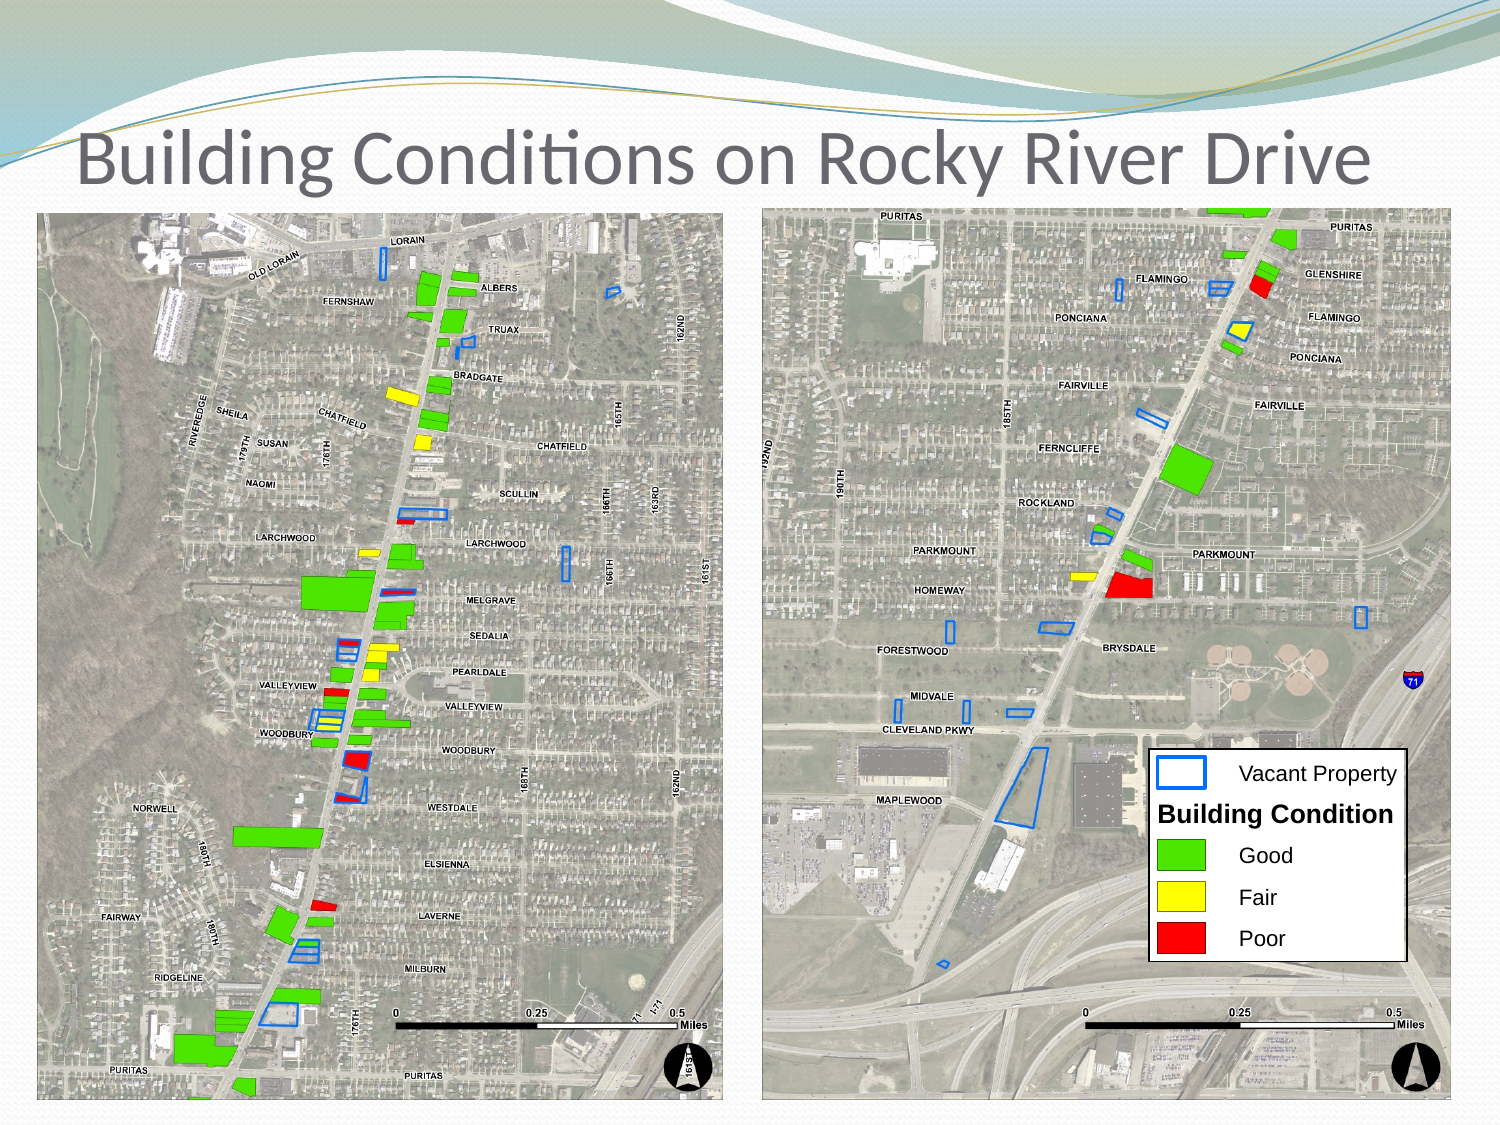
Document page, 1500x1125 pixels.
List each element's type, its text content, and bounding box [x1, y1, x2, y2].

picture [762, 208, 1452, 1101]
picture [37, 212, 723, 1101]
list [1149, 749, 1407, 962]
title Building Conditions on Rocky River Drive [75, 99, 1425, 200]
